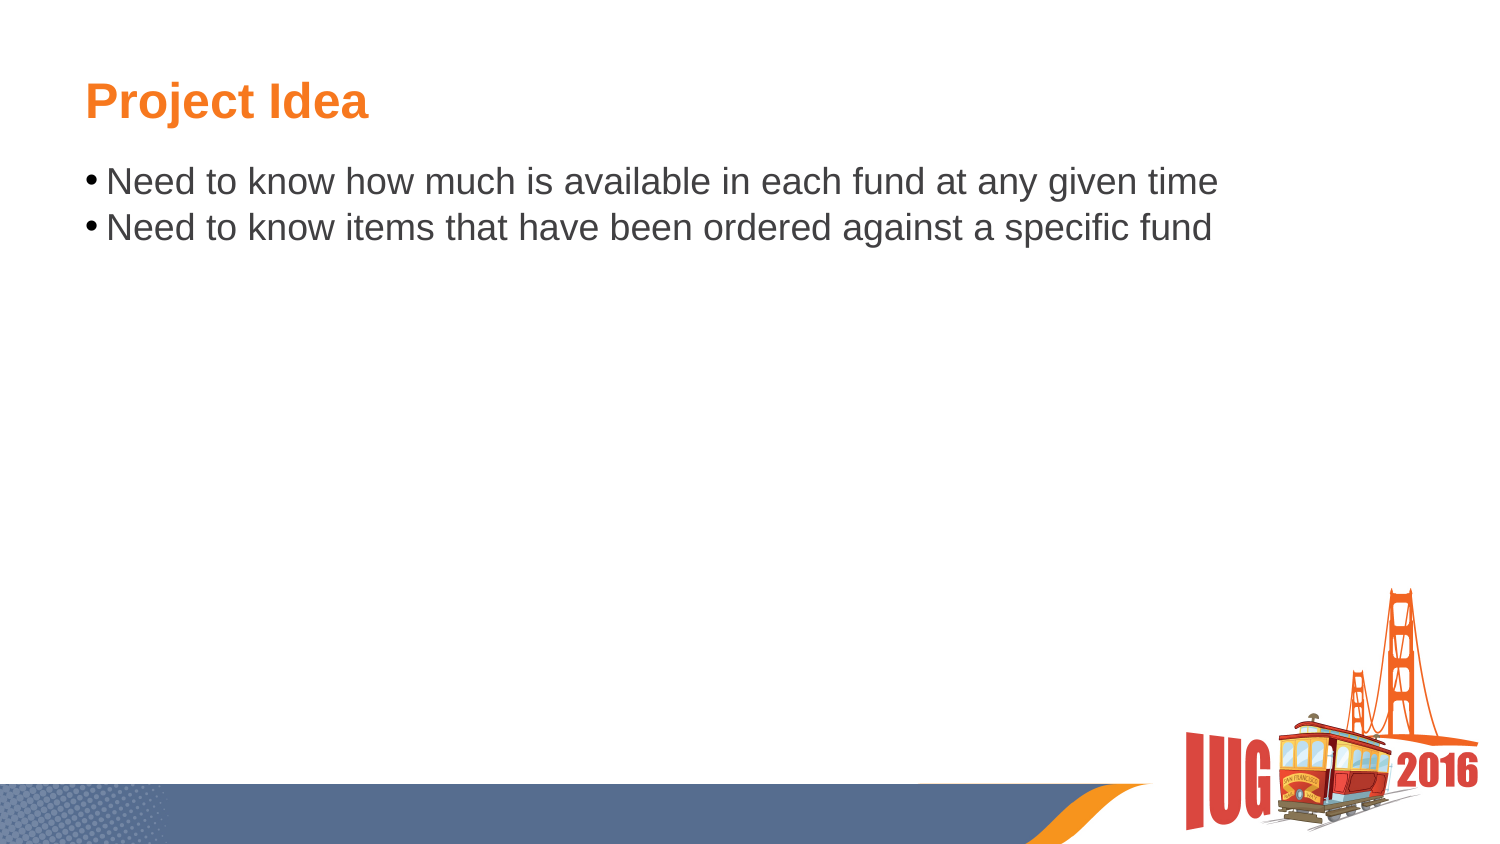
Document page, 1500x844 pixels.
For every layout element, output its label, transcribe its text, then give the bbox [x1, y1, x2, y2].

title Project Idea [85, 77, 1311, 140]
list Need to know how much is available in each fund at any given time Need to know items that have been ordered against a specific fund [85, 164, 1311, 698]
picture [0, 0, 1500, 844]
